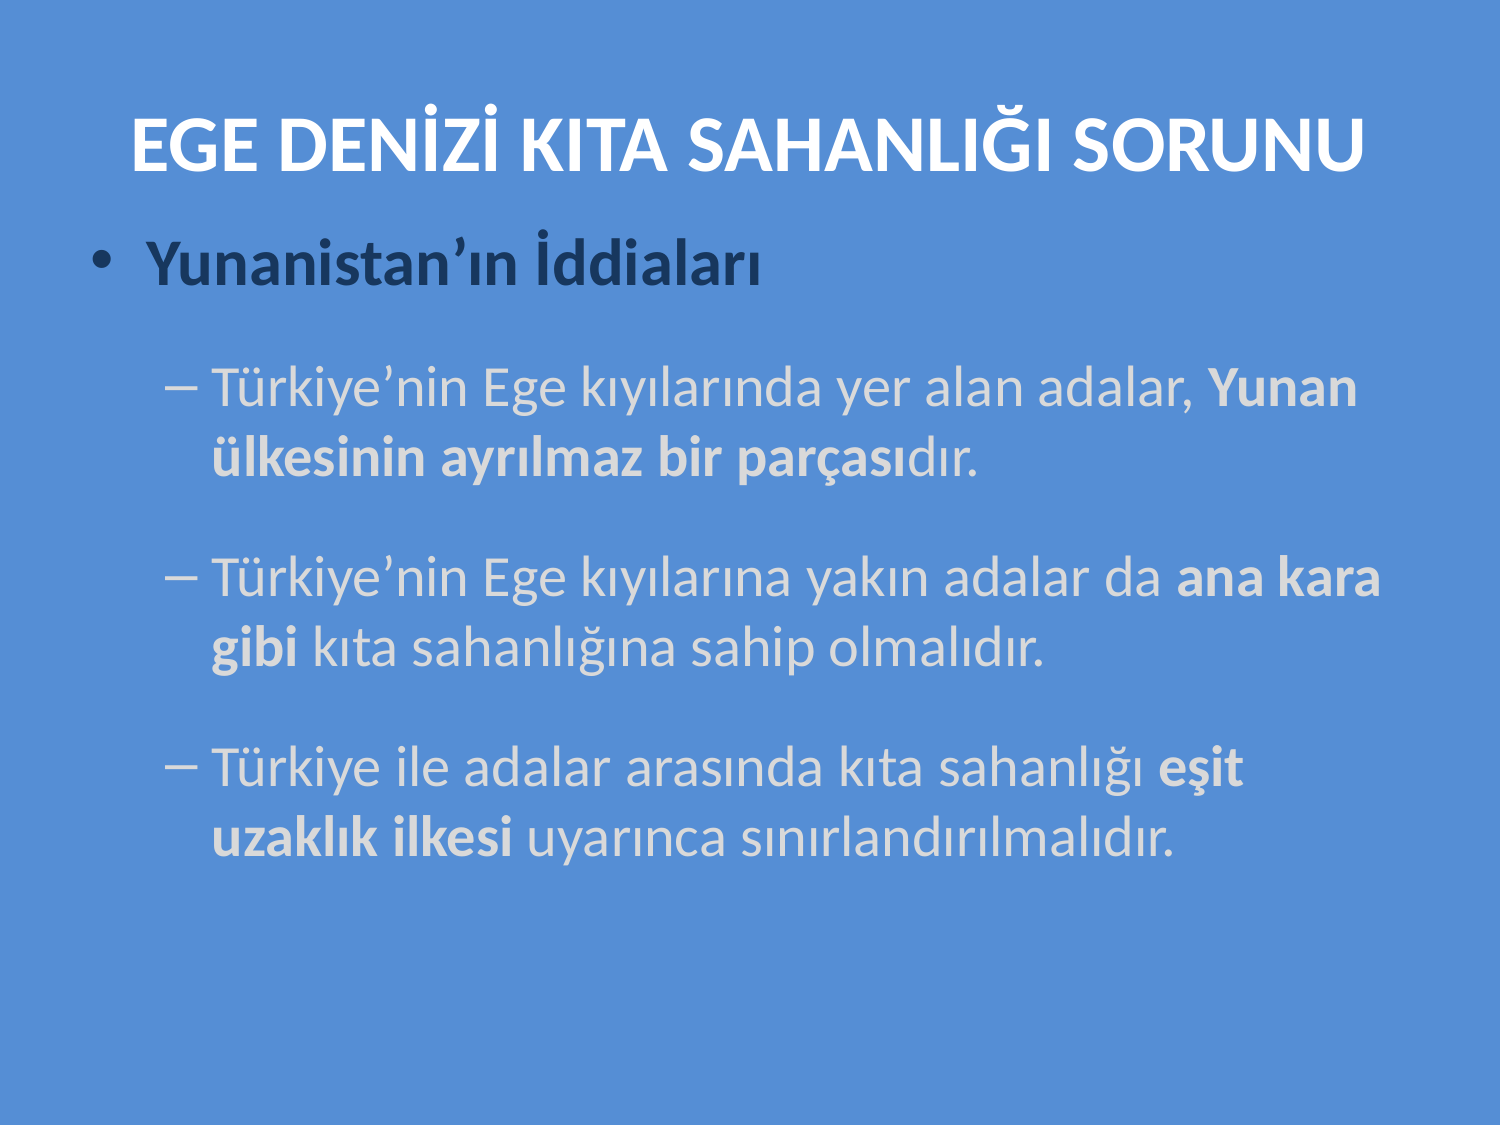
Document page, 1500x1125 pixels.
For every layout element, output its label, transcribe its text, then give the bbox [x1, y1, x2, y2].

title EGE DENİZİ KITA SAHANLIĞI SORUNU [75, 45, 1425, 210]
list Yunanistan’ın İddiaları Türkiye’nin Ege kıyılarında yer alan adalar, Yunan ülkesinin ayrılmaz bir parçasıdır. Türkiye’nin Ege kıyılarına yakın adalar da ana kara gibi kıta sahanlığına sahip olmalıdır. Türkiye ile adalar arasında kıta sahanlığı eşit uzaklık ilkesi uyarınca sınırlandırılmalıdır. [75, 210, 1425, 1031]
